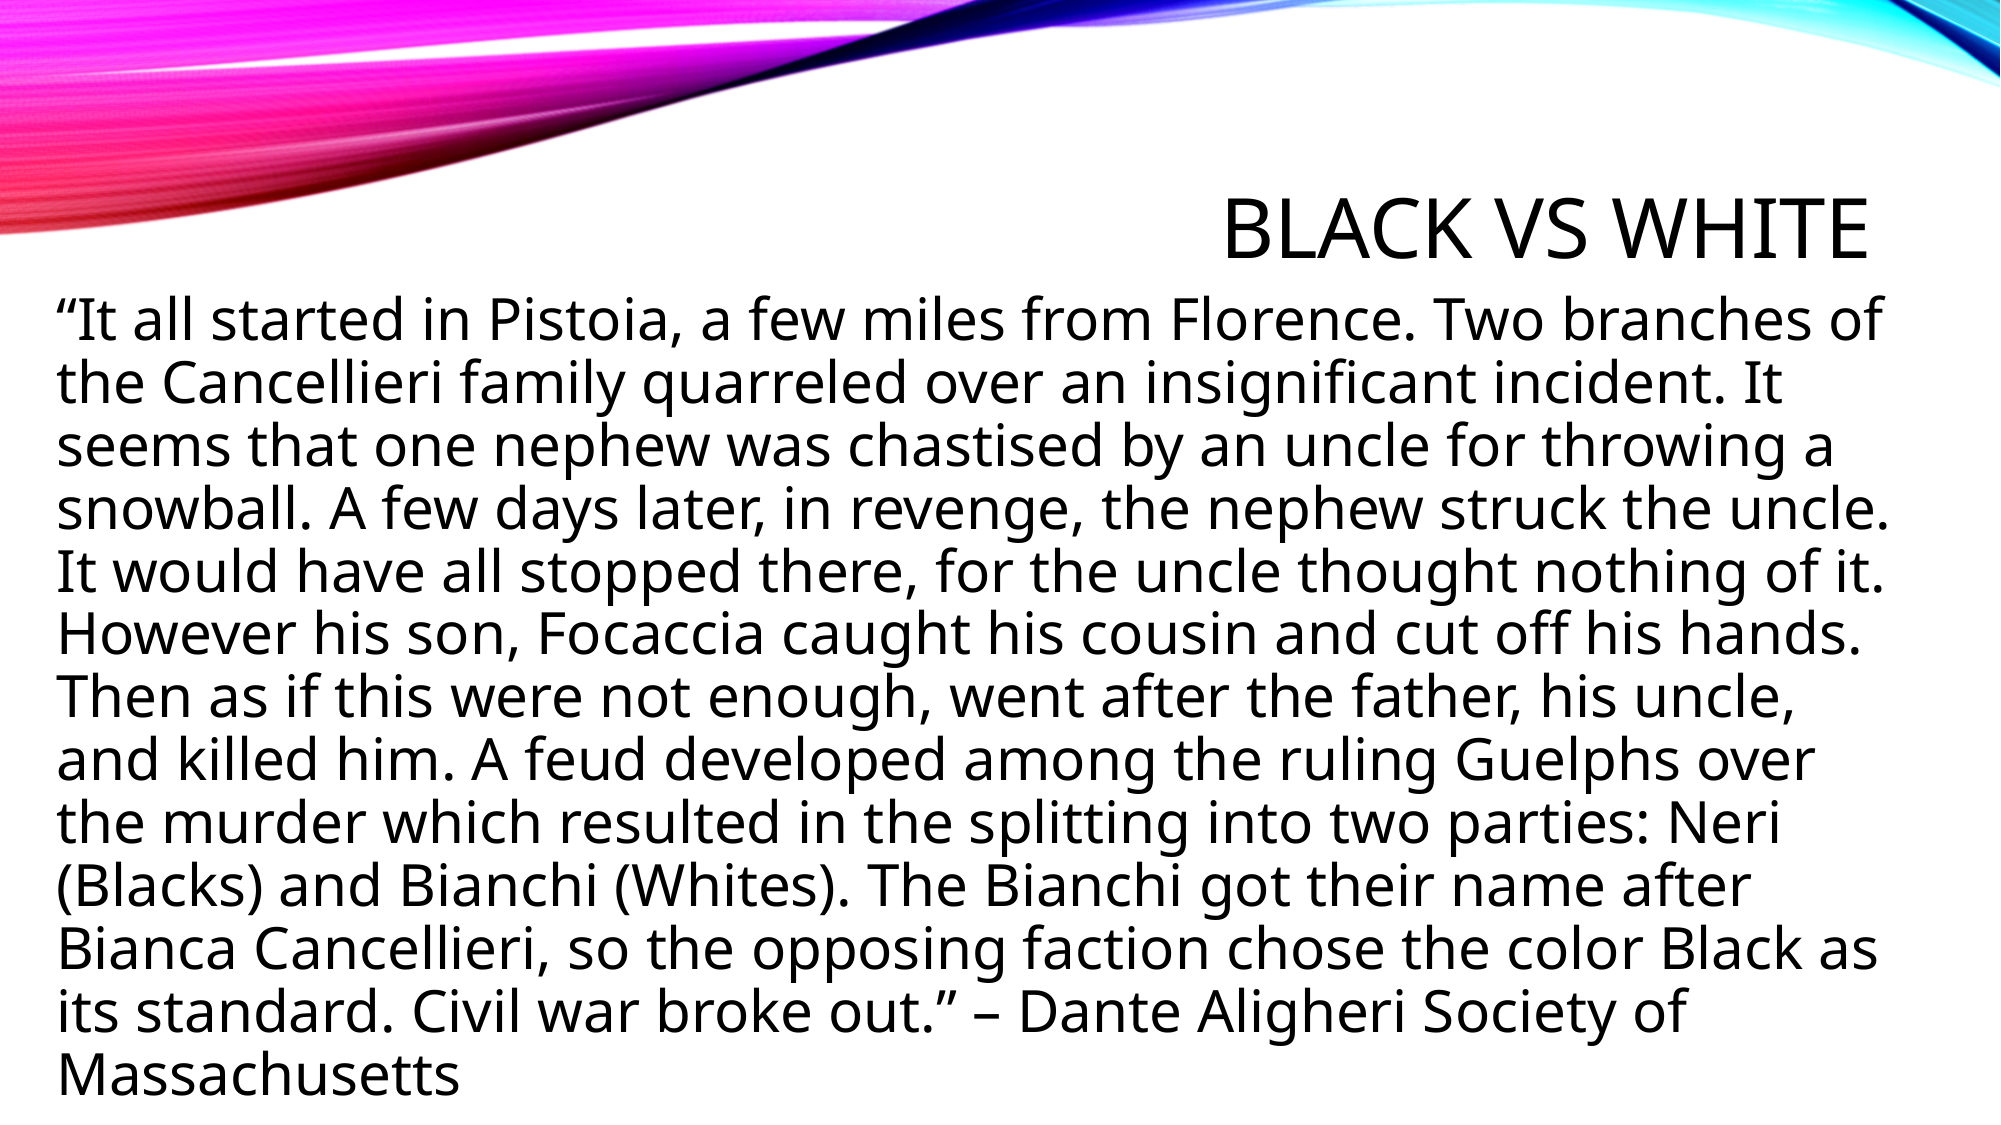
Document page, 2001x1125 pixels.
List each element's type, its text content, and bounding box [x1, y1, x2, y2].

picture [0, 0, 2000, 237]
list “It all started in Pistoia, a few miles from Florence. Two branches of the Cancellieri family quarreled over an insignificant incident. It seems that one nephew was chastised by an uncle for throwing a snowball. A few days later, in revenge, the nephew struck the uncle. It would have all stopped there, for the uncle thought nothing of it. However his son, Focaccia caught his cousin and cut off his hands. Then as if this were not enough, went after the father, his uncle, and killed him. A feud developed among the ruling Guelphs over the murder which resulted in the splitting into two parties: Neri (Blacks) and Bianchi (Whites). The Bianchi got their name after Bianca Cancellieri, so the opposing faction chose the color Black as its standard. Civil war broke out.” – Dante Aligheri Society of Massachusetts [41, 282, 1908, 1092]
picture [1890, 0, 2000, 75]
title Black vs white [474, 125, 1888, 282]
picture [1910, 0, 2000, 45]
